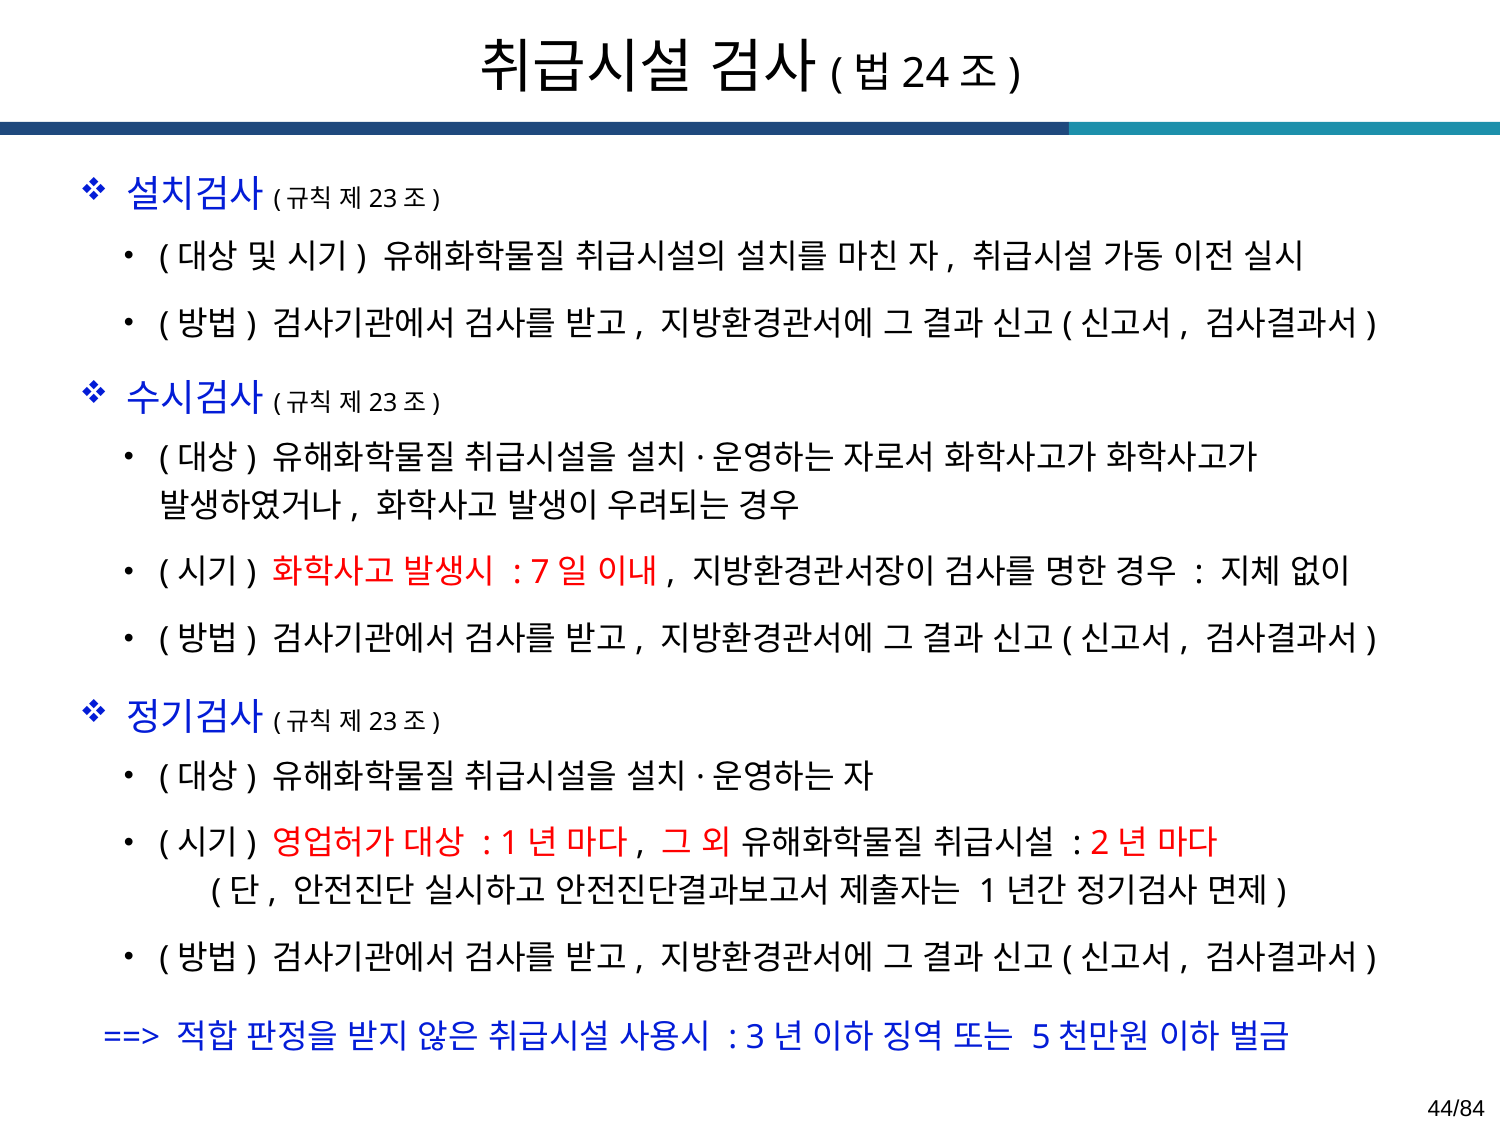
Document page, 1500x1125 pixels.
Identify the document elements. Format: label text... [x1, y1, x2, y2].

text_box 정기검사(규칙 제23조) [64, 681, 1388, 746]
text_box 설치검사(규칙 제23조) [64, 158, 1388, 223]
text_box (대상) 유해화학물질 취급시설을 설치·운영하는 자 (시기) 영업허가 대상 : 1년 마다, 그 외 유해화학물질 취급시설 : 2년 마다 (단, 안전진단 실시하고 안전진단결과보고서 제출자는 1년간 정기검사 면제) (방법) 검사기관에서 검사를 받고, 지방환경관서에 그 결과 신고(신고서, 검사결과서) [88, 739, 1441, 984]
text_box 수시검사(규칙 제23조) [64, 362, 1388, 427]
text_box (대상) 유해화학물질 취급시설을 설치·운영하는 자로서 화학사고가 화학사고가 발생하였거나, 화학사고 발생이 우려되는 경우 (시기) 화학사고 발생시 : 7일 이내, 지방환경관서장이 검사를 명한 경우 : 지체 없이 (방법) 검사기관에서 검사를 받고, 지방환경관서에 그 결과 신고(신고서, 검사결과서) [88, 420, 1441, 665]
text_box 취급시설 검사(법24조) [0, 5, 1500, 123]
text_box (대상 및 시기) 유해화학물질 취급시설의 설치를 마친 자, 취급시설 가동 이전 실시 (방법) 검사기관에서 검사를 받고, 지방환경관서에 그 결과 신고(신고서, 검사결과서) [88, 219, 1441, 350]
text_box ==> 적합 판정을 받지 않은 취급시설 사용시 : 3년 이하 징역 또는 5천만원 이하 벌금 [88, 999, 1424, 1063]
